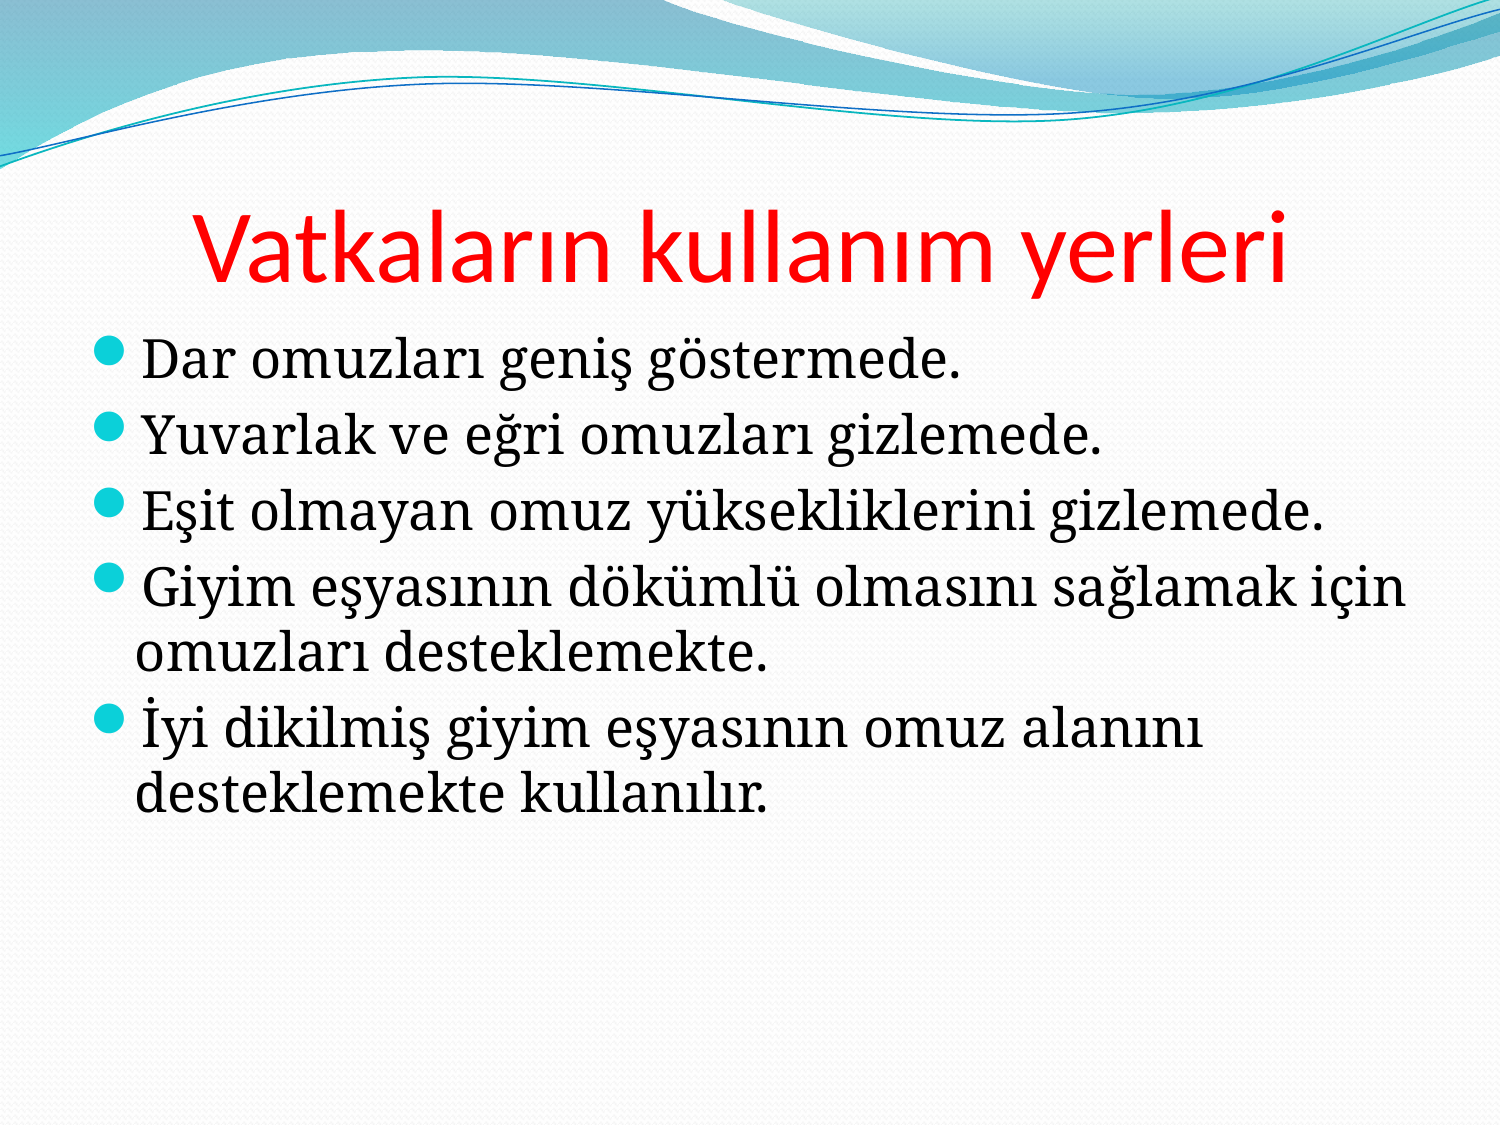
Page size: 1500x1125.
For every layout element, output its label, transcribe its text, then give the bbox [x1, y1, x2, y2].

title Vatkaların kullanım yerleri [75, 115, 1425, 303]
list Dar omuzları geniş göstermede. Yuvarlak ve eğri omuzları gizlemede. Eşit olmayan omuz yüksekliklerini gizlemede. Giyim eşyasının dökümlü olmasını sağlamak için omuzları desteklemekte. İyi dikilmiş giyim eşyasının omuz alanını desteklemekte kullanılır. [75, 317, 1425, 1038]
